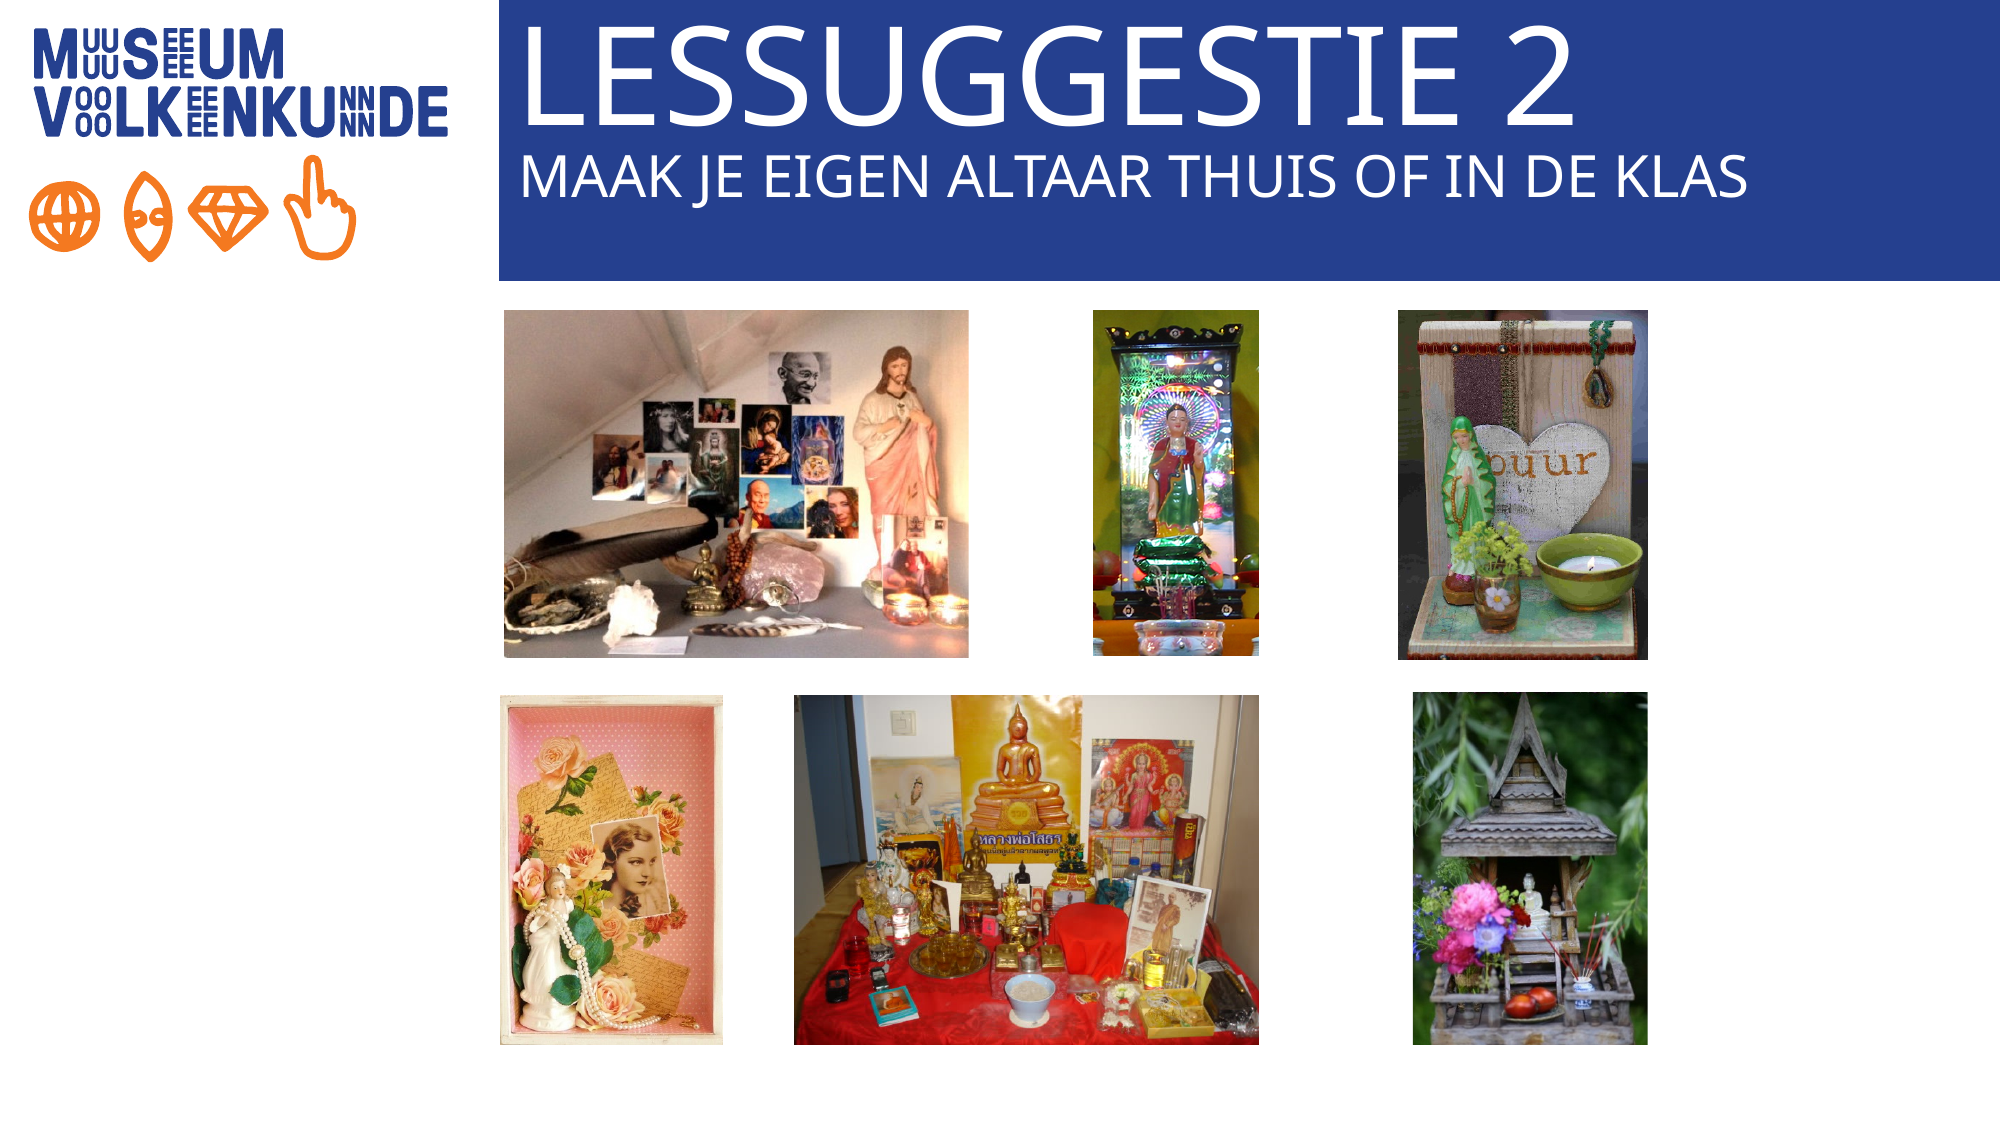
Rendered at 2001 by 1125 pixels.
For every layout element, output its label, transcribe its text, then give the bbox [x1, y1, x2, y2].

list Maak je eigen altaar thuis of in de klas [504, 140, 1985, 272]
picture [1412, 692, 1648, 1045]
picture [504, 310, 969, 658]
picture [1093, 310, 1259, 657]
picture [500, 695, 723, 1045]
list Lessuggestie 2 [500, 30, 1985, 140]
picture [1398, 310, 1648, 660]
picture [794, 695, 1259, 1045]
